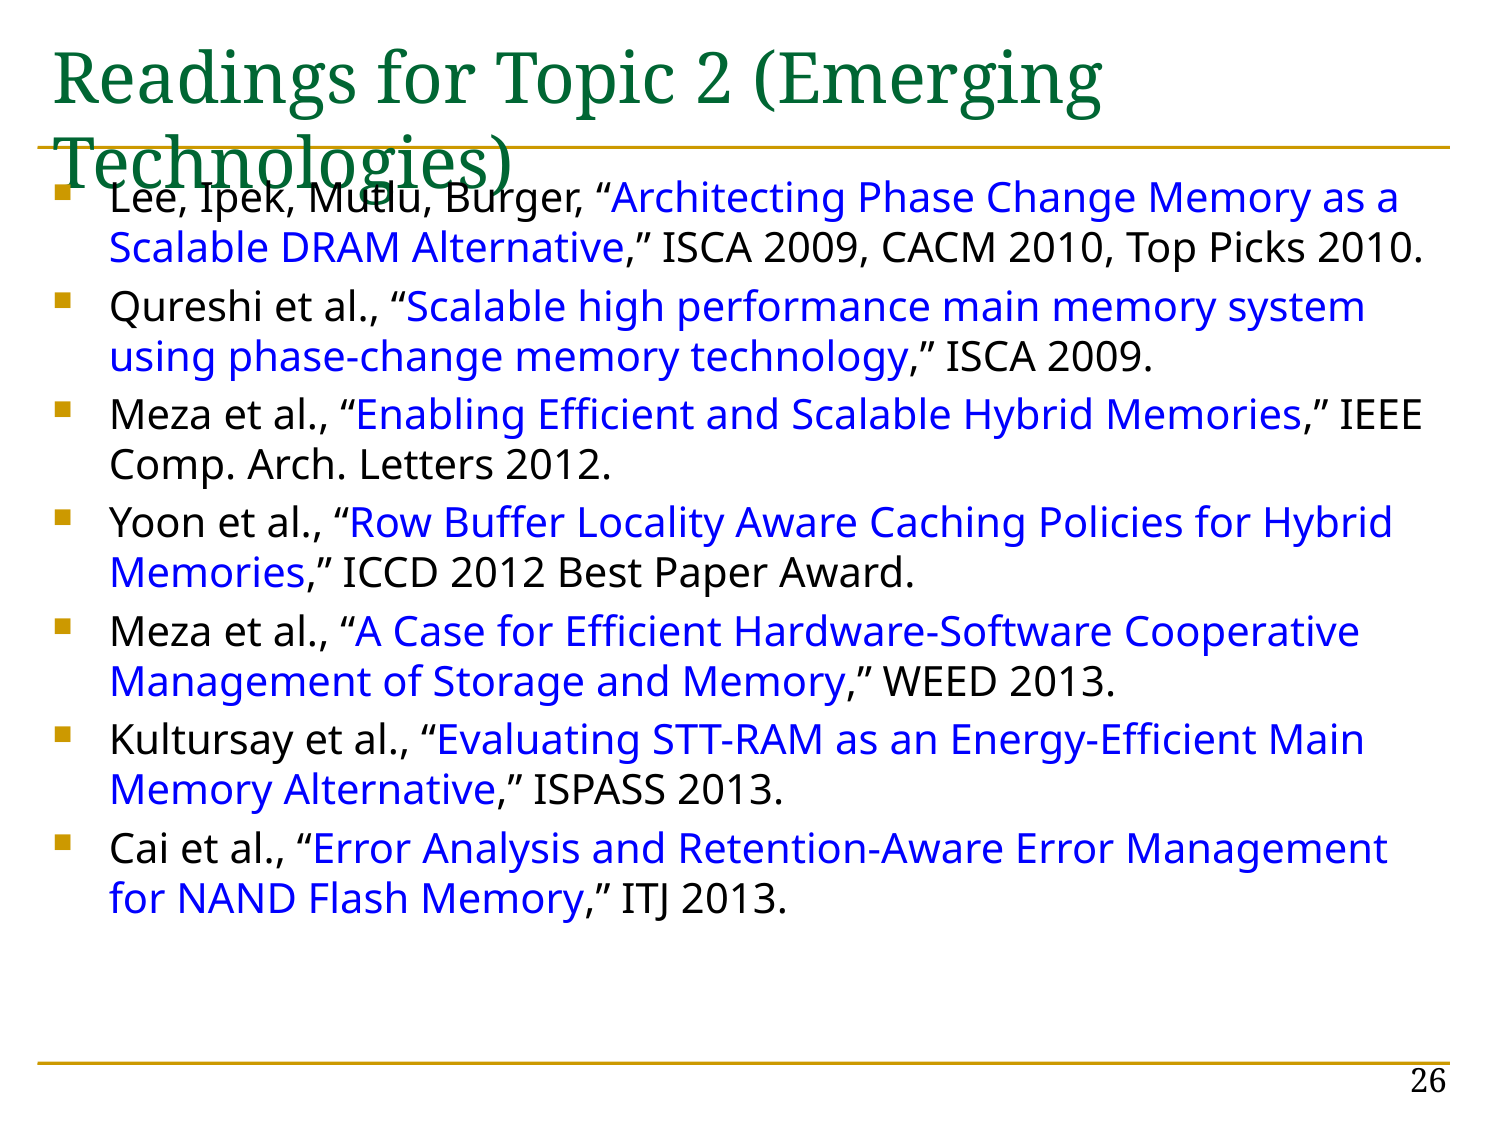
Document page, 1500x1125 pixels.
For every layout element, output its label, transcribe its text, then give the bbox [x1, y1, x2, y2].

title Readings for Topic 2 (Emerging Technologies) [37, 24, 1500, 200]
slide_number 26 [1111, 1036, 1462, 1112]
list Lee, Ipek, Mutlu, Burger, “Architecting Phase Change Memory as a Scalable DRAM Alternative,” ISCA 2009, CACM 2010, Top Picks 2010. Qureshi et al., “Scalable high performance main memory system using phase-change memory technology,” ISCA 2009. Meza et al., “Enabling Efficient and Scalable Hybrid Memories,” IEEE Comp. Arch. Letters 2012. Yoon et al., “Row Buffer Locality Aware Caching Policies for Hybrid Memories,” ICCD 2012 Best Paper Award. Meza et al., “A Case for Efficient Hardware-Software Cooperative Management of Storage and Memory,” WEED 2013. Kultursay et al., “Evaluating STT-RAM as an Energy-Efficient Main Memory Alternative,” ISPASS 2013. Cai et al., “Error Analysis and Retention-Aware Error Management for NAND Flash Memory,” ITJ 2013. [37, 163, 1450, 1016]
